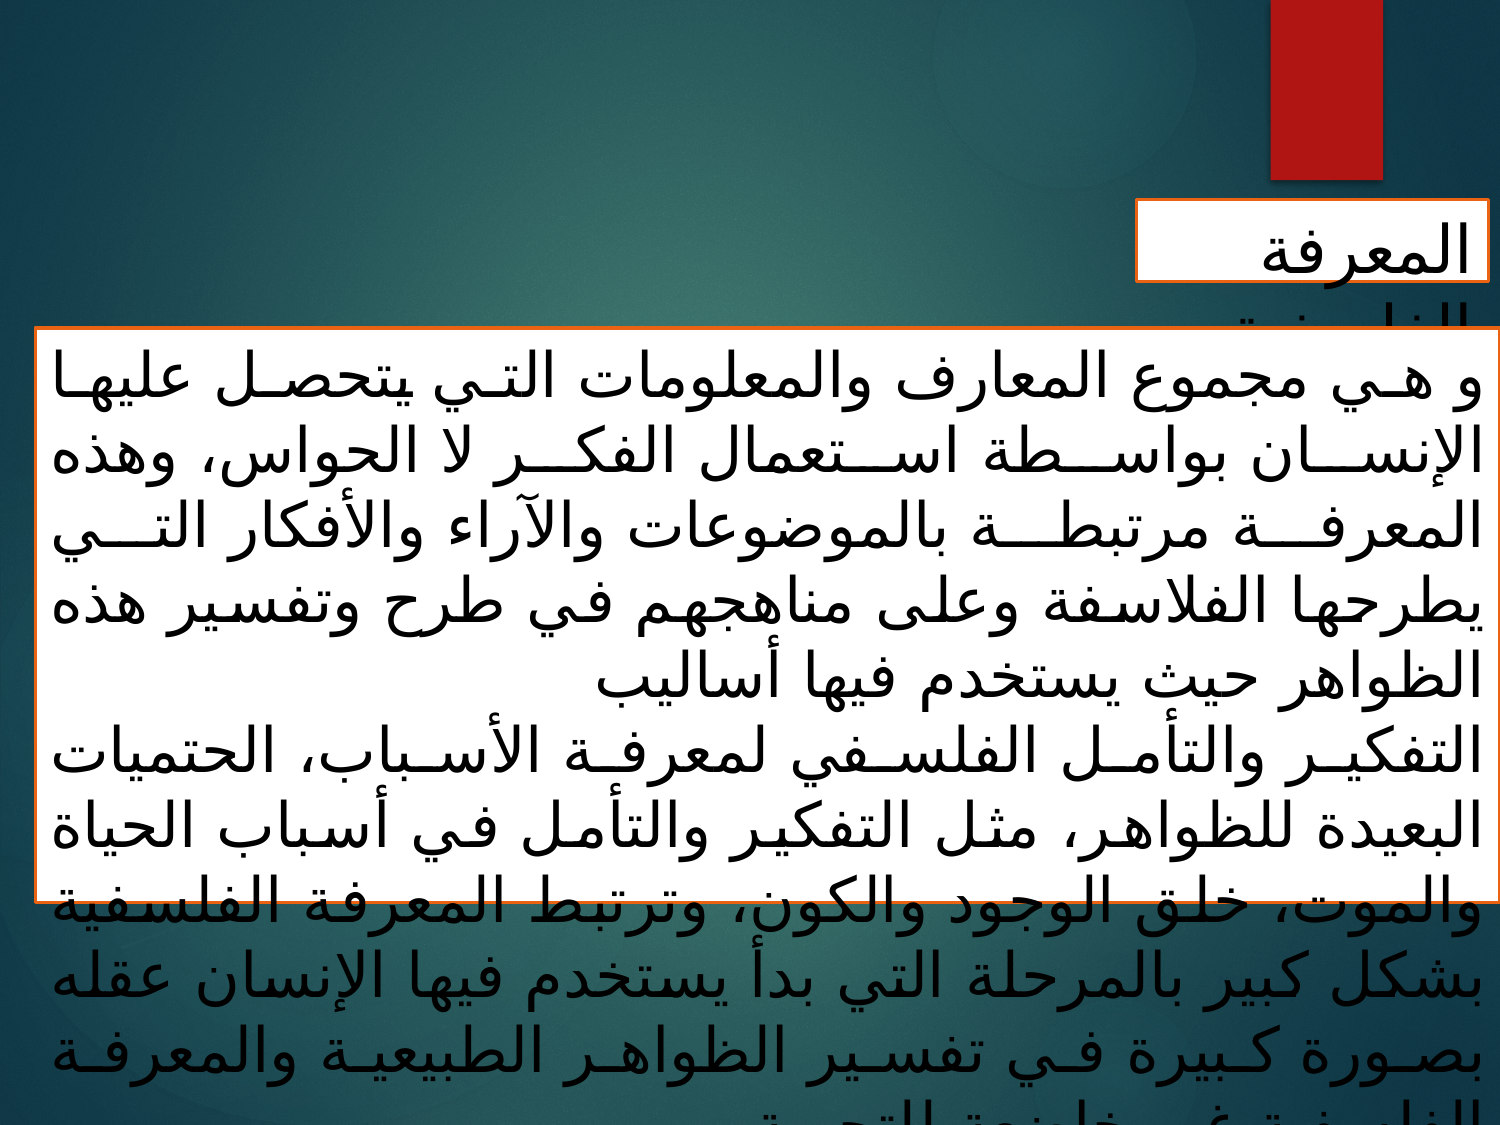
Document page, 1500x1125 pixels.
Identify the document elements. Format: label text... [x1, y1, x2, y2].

text_box المعرفة الفلسفية [1135, 198, 1490, 283]
text_box و هي مجموع المعارف والمعلومات التي يتحصل عليها الإنسان بواسطة استعمال الفكر لا الحواس، وهذه المعرفة مرتبطة بالموضوعات والآراء والأفكار التي يطرحها الفلاسفة وعلى مناهجهم في طرح وتفسير هذه الظواهر حيث يستخدم فيها أساليب التفكير والتأمل الفلسفي لمعرفة الأسباب، الحتميات البعيدة للظواهر، مثل التفكير والتأمل في أسباب الحياة والموت، خلق الوجود والكون، وترتبط المعرفة الفلسفية بشكل كبير بالمرحلة التي بدأ يستخدم فيها الإنسان عقله بصورة كبيرة في تفسير الظواهر الطبيعية والمعرفة الفلسفية غير خاضعة للتجربة. [34, 326, 1500, 904]
